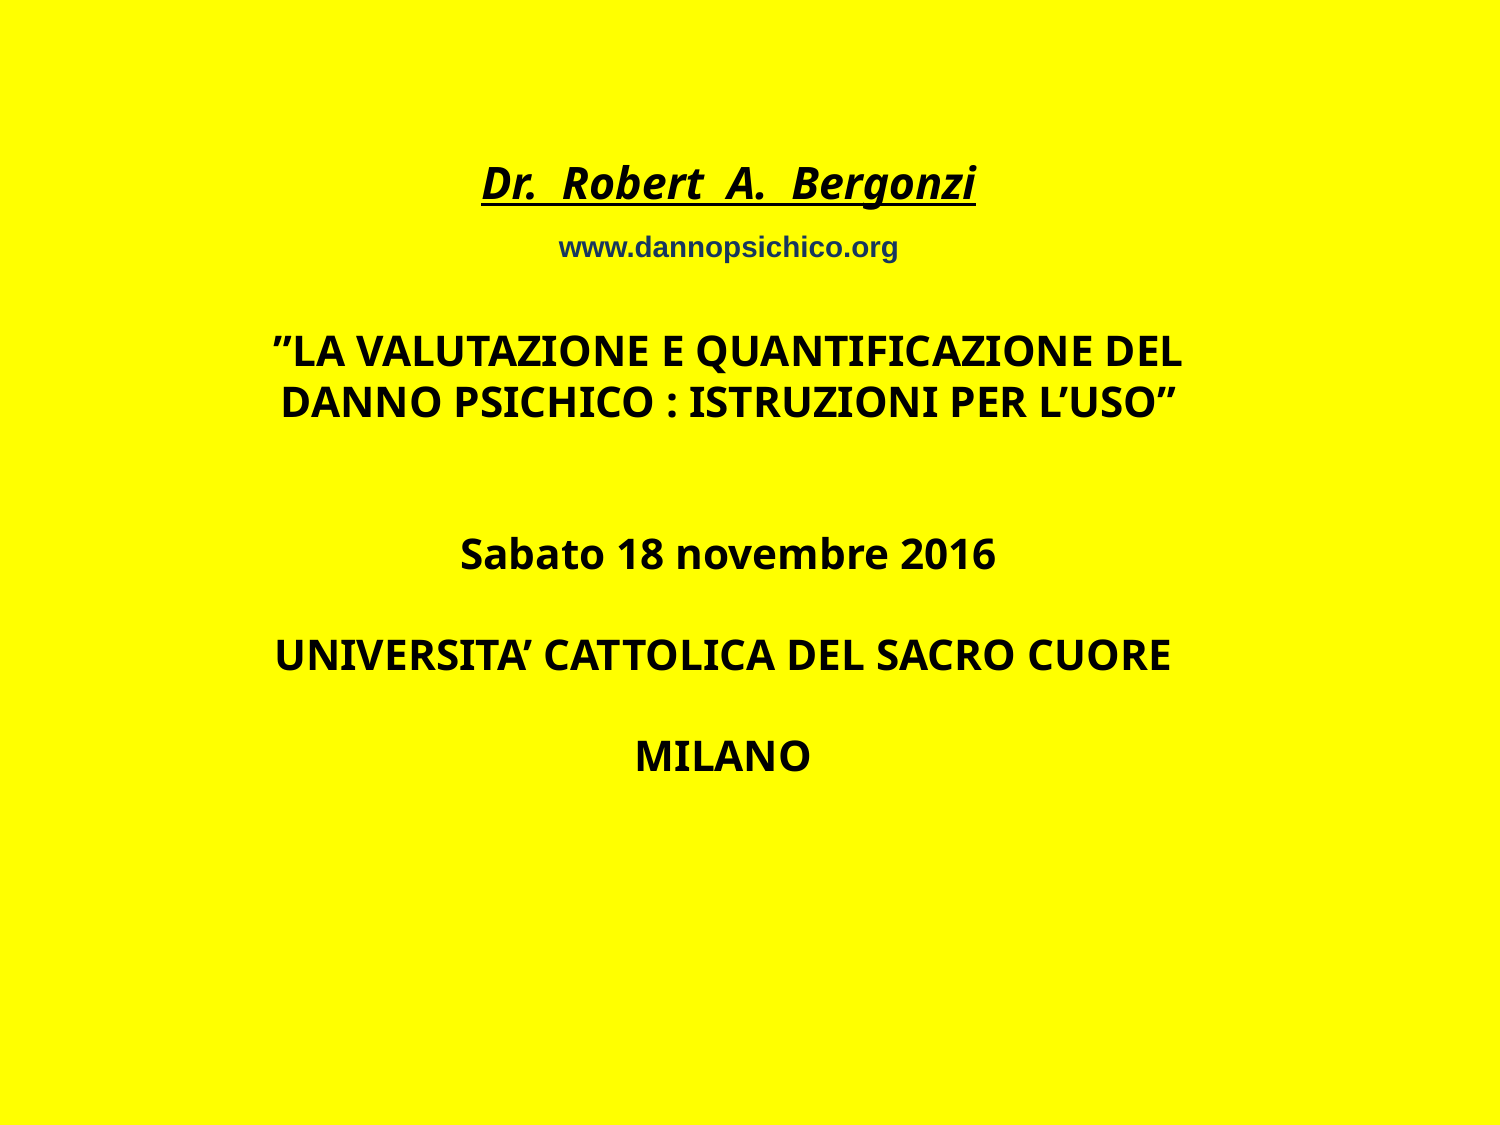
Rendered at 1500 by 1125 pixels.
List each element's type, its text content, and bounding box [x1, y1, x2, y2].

text_box Dr. Robert A. Bergonzi www.dannopsichico.org ”LA VALUTAZIONE E QUANTIFICAZIONE DEL DANNO PSICHICO : ISTRUZIONI PER L’USO” Sabato 18 novembre 2016 UNIVERSITA’ CATTOLICA DEL SACRO CUORE MILANO [183, 54, 1275, 882]
